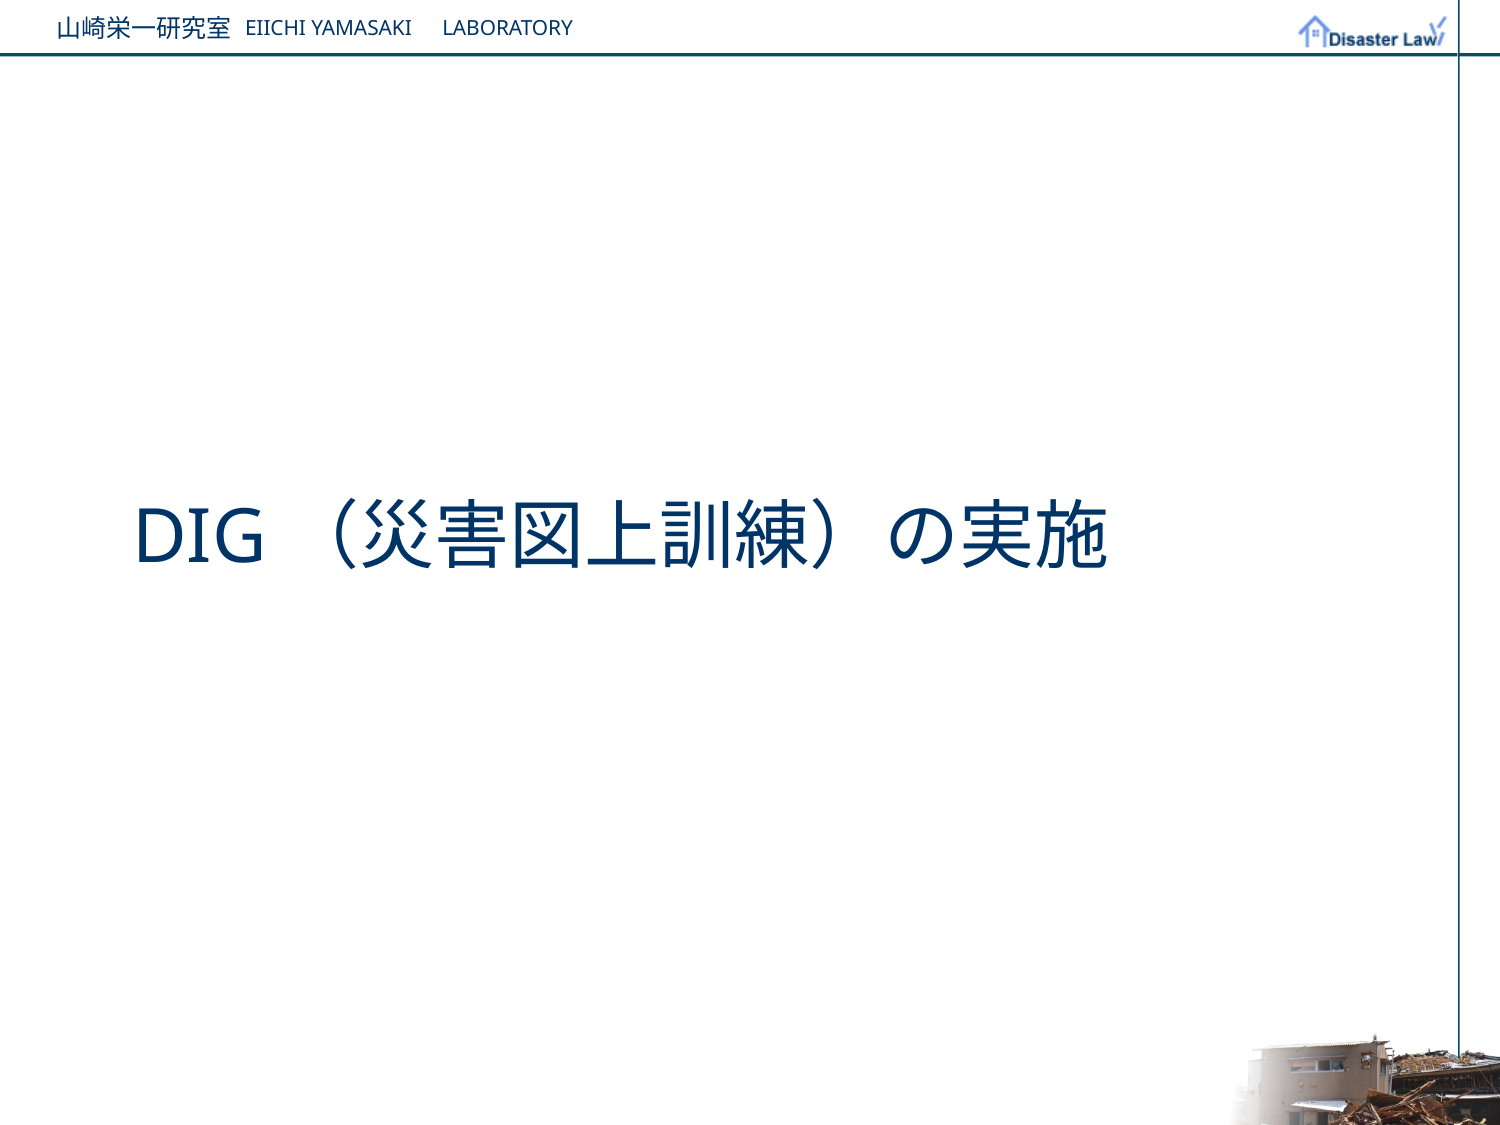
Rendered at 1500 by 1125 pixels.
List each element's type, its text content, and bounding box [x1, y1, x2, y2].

title DIG（災害図上訓練）の実施 [116, 480, 1393, 587]
picture [1222, 1028, 1500, 1125]
picture [1298, 15, 1447, 49]
